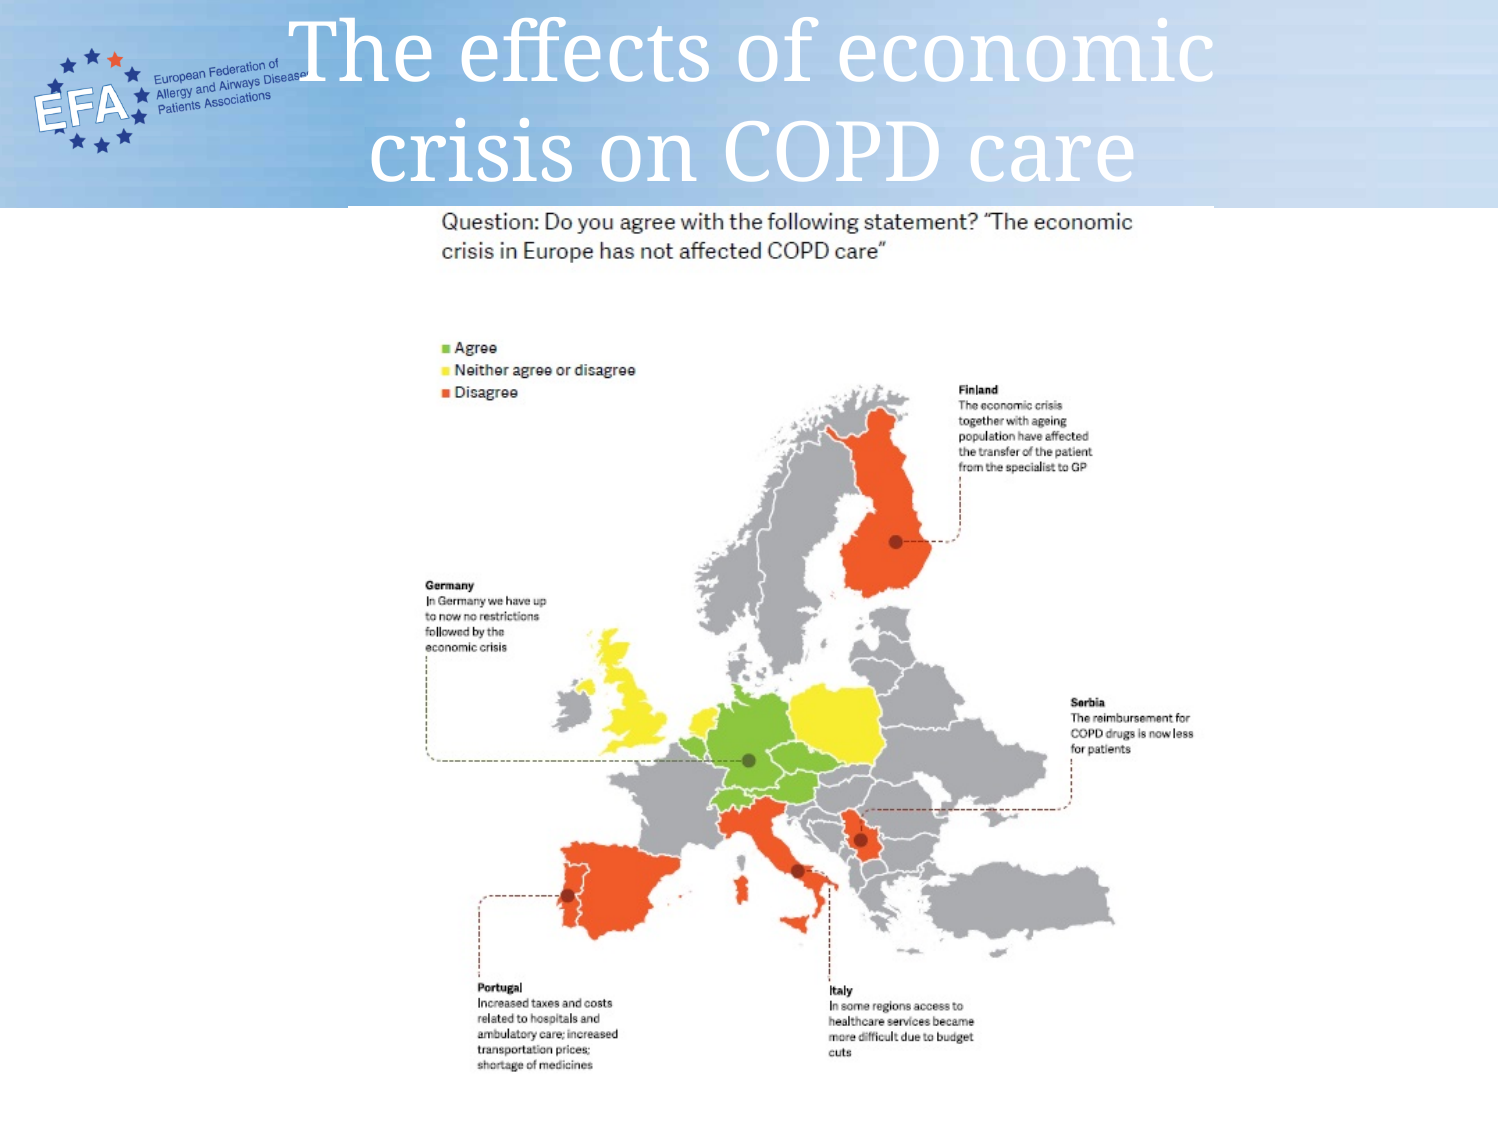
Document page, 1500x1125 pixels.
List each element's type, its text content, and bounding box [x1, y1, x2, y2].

title The effects of economic crisis on COPD care [88, 3, 1439, 192]
picture [0, 0, 1498, 1125]
